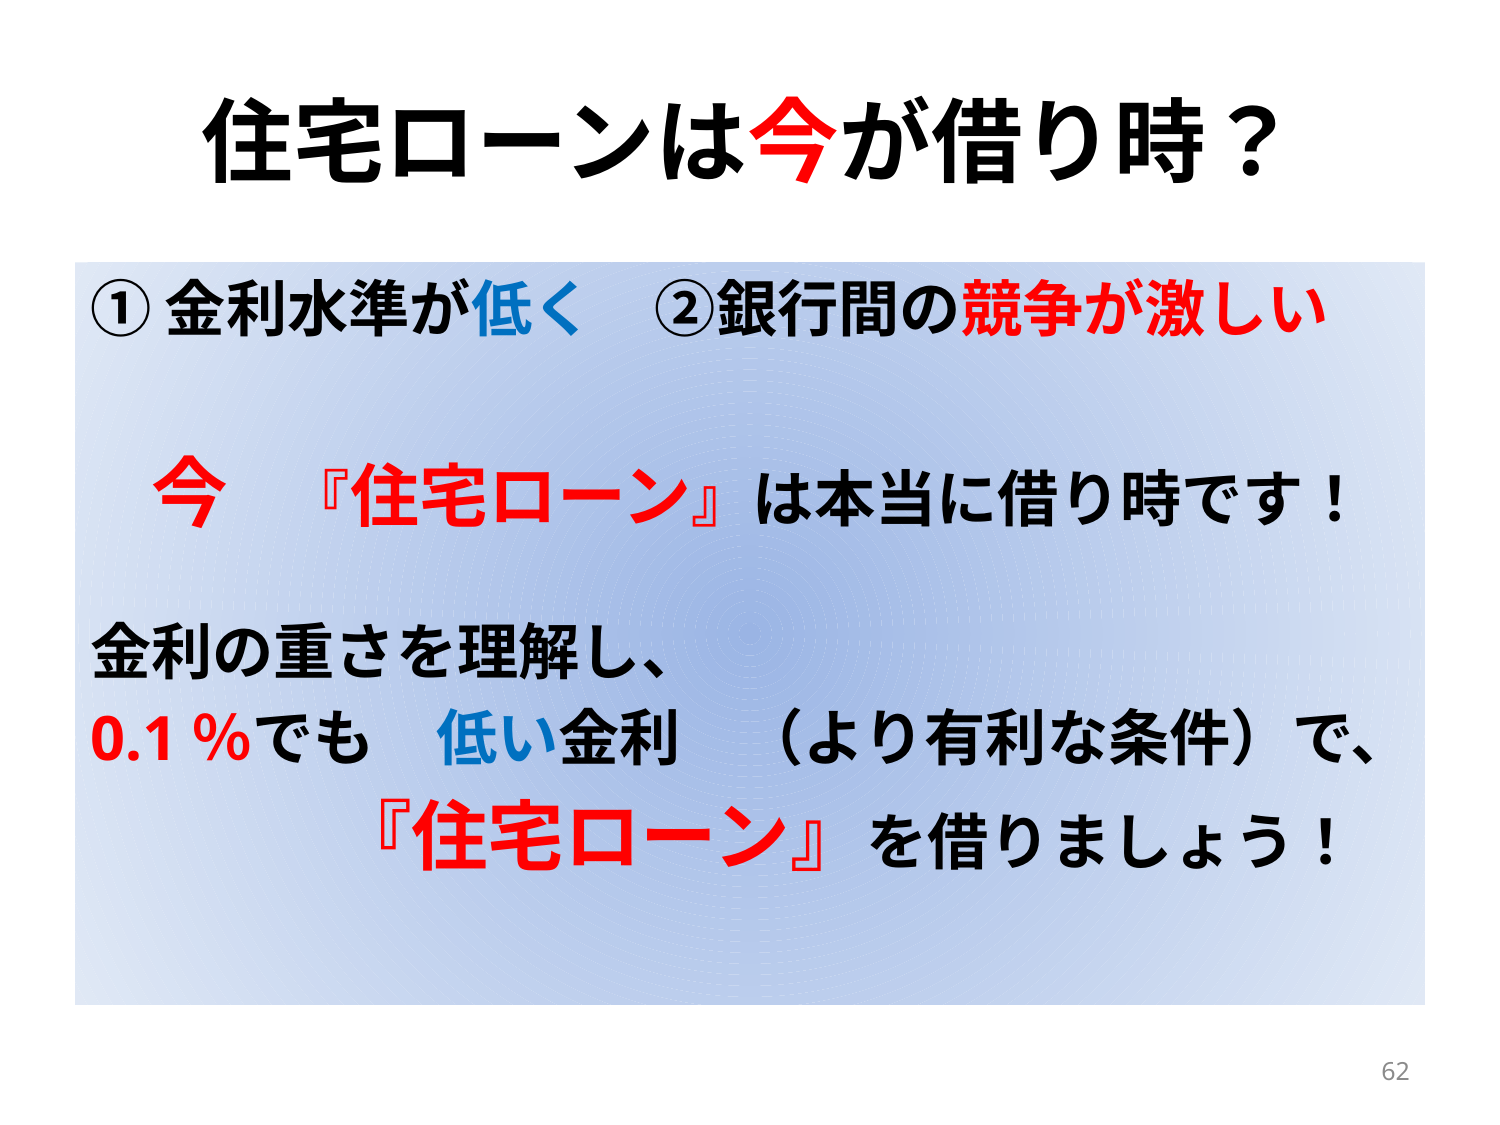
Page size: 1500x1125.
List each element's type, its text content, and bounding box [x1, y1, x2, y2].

title 住宅ローンは今が借り時？ [75, 45, 1425, 233]
list ①金利水準が低く ②銀行間の競争が激しい 今 『住宅ローン』は本当に借り時です！ 金利の重さを理解し、 0.1％でも 低い金利 （より有利な条件）で、 『住宅ローン』を借りましょう！ [75, 262, 1425, 1005]
slide_number 62 [1074, 1042, 1425, 1103]
